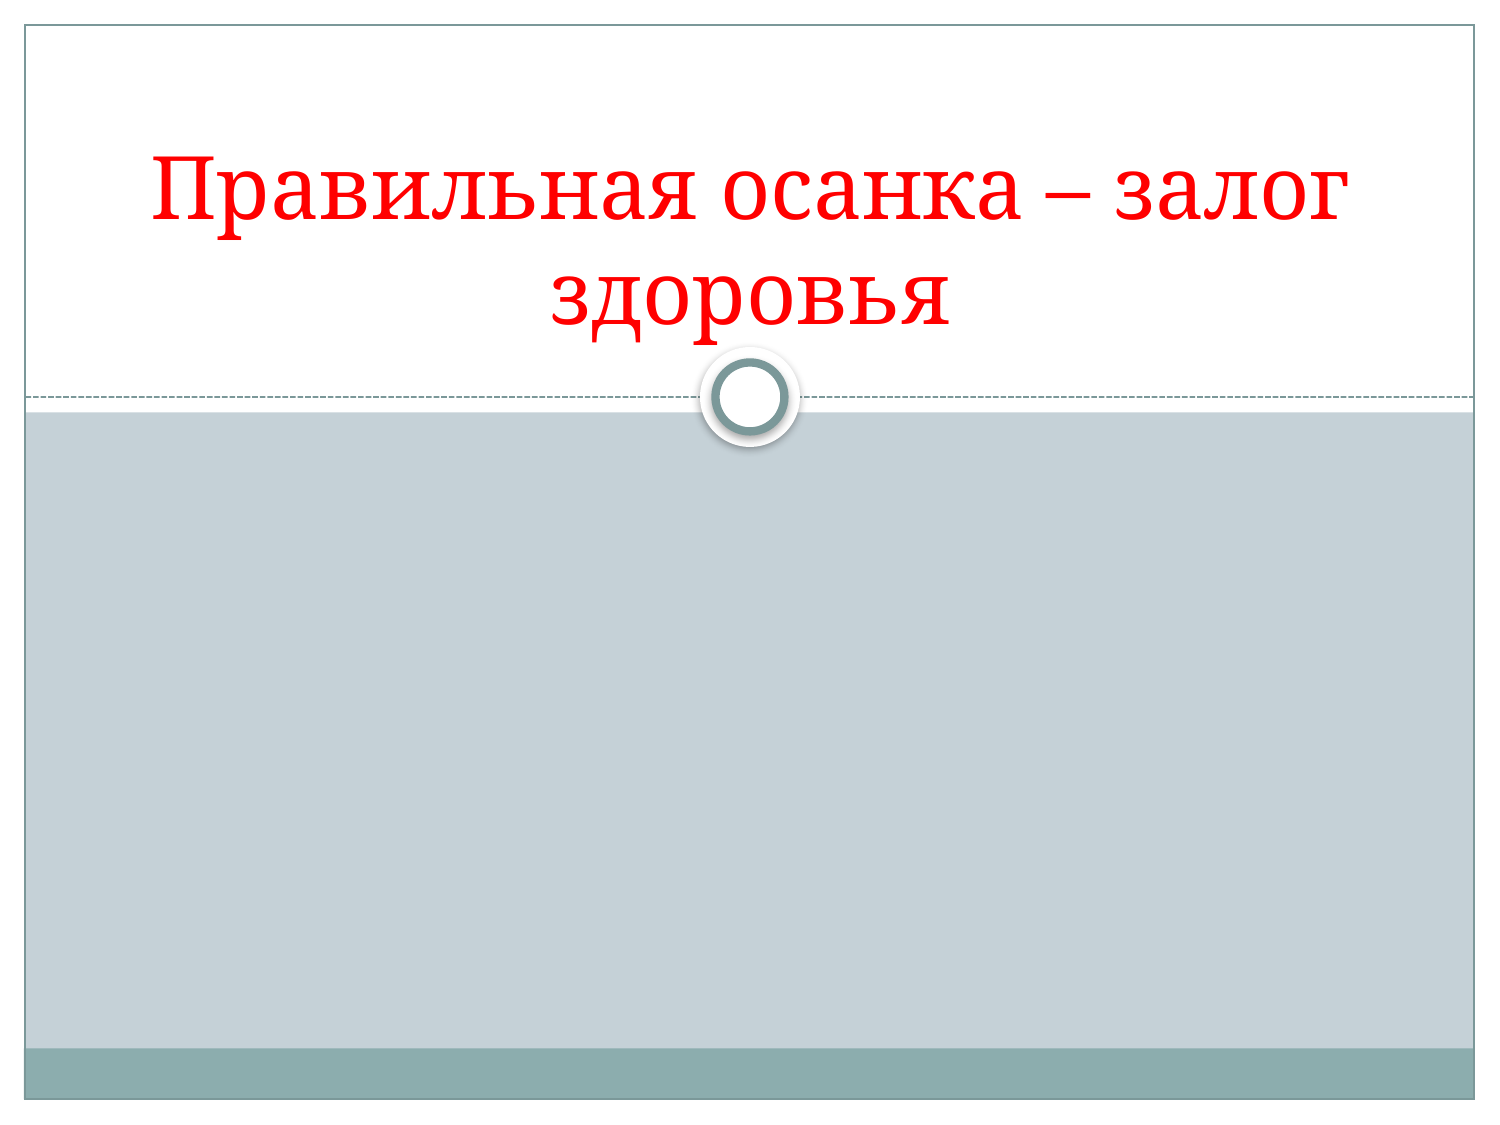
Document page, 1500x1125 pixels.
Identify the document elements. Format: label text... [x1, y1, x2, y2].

title Правильная осанка – залог здоровья [112, 62, 1388, 350]
